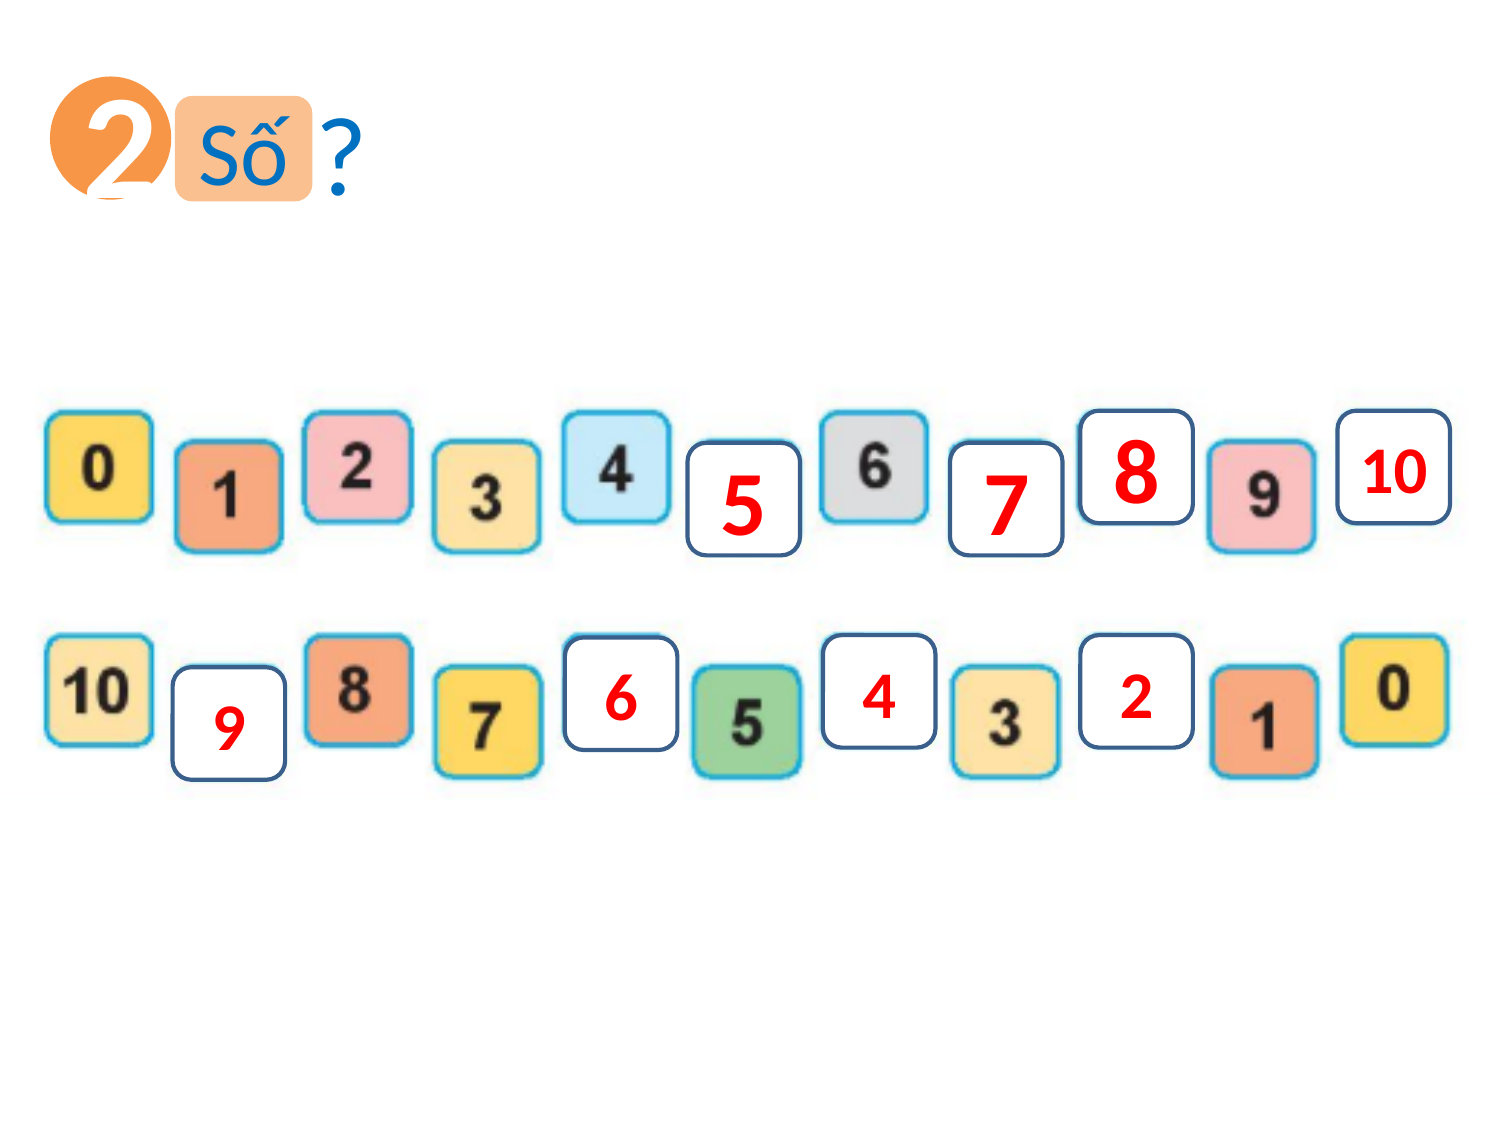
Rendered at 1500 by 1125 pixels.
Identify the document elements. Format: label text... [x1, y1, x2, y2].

picture [0, 367, 1500, 801]
text_box Số [172, 93, 300, 204]
text_box 2 [47, 74, 172, 202]
text_box ? [300, 75, 383, 226]
